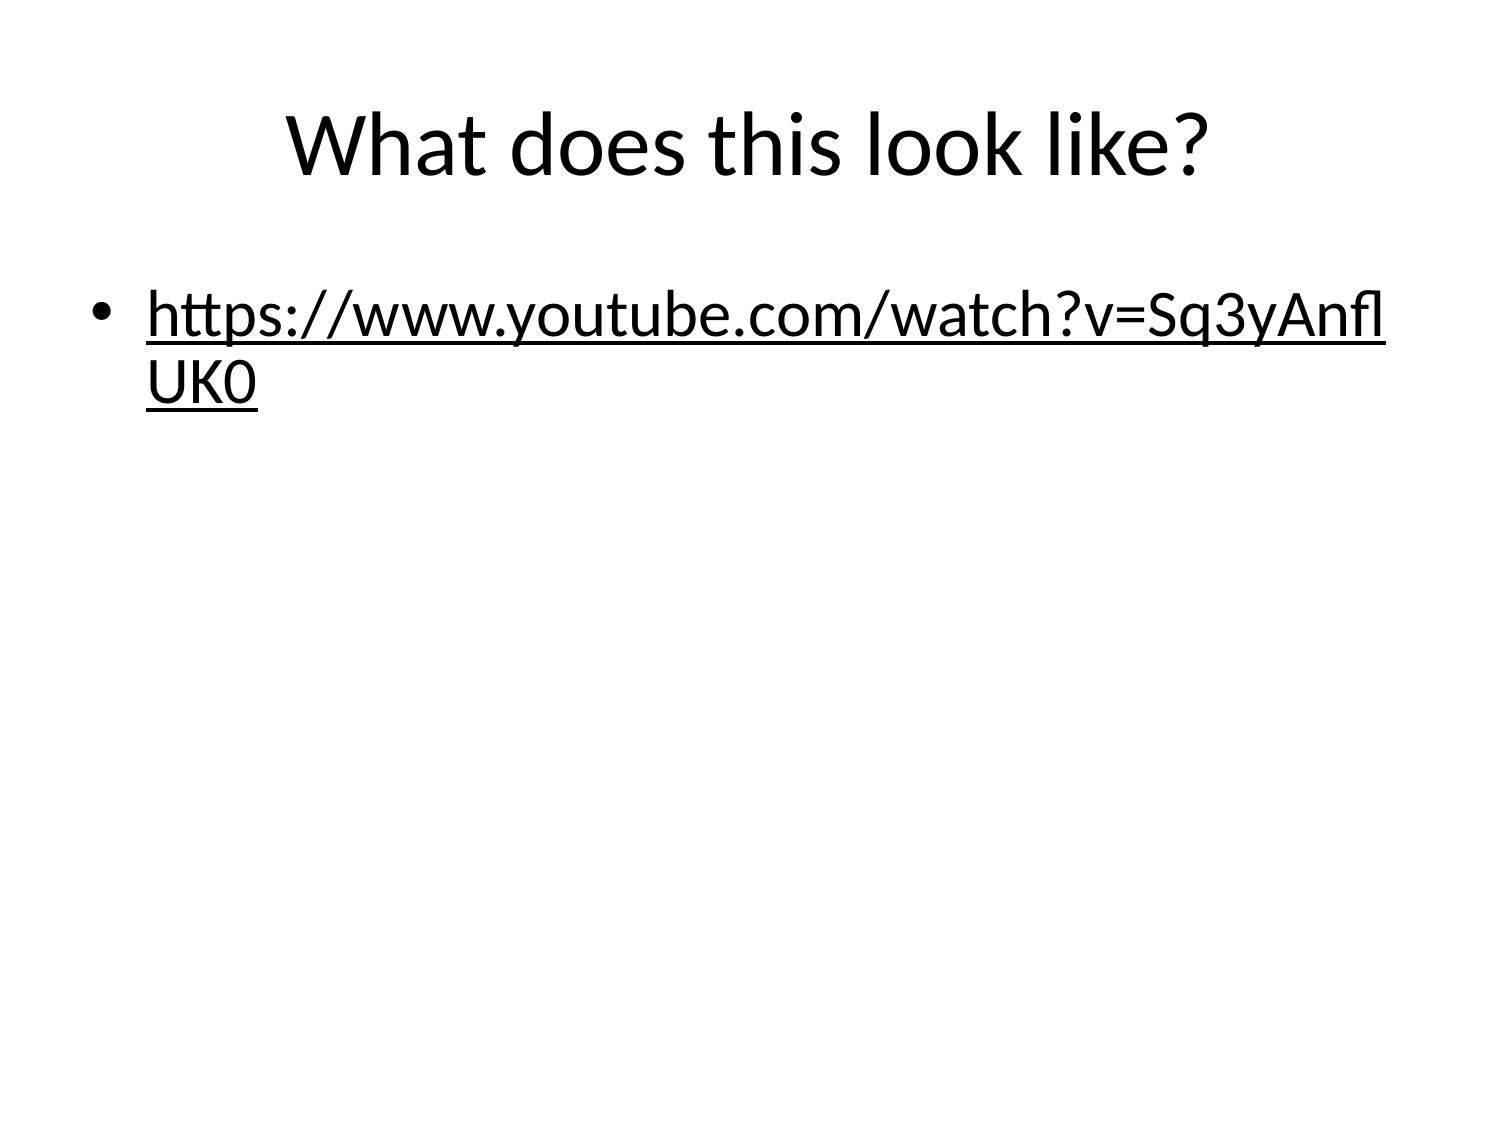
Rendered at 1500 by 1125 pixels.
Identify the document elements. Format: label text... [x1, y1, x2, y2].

title What does this look like? [75, 45, 1425, 233]
list https://www.youtube.com/watch?v=Sq3yAnflUK0 [75, 262, 1425, 1005]
